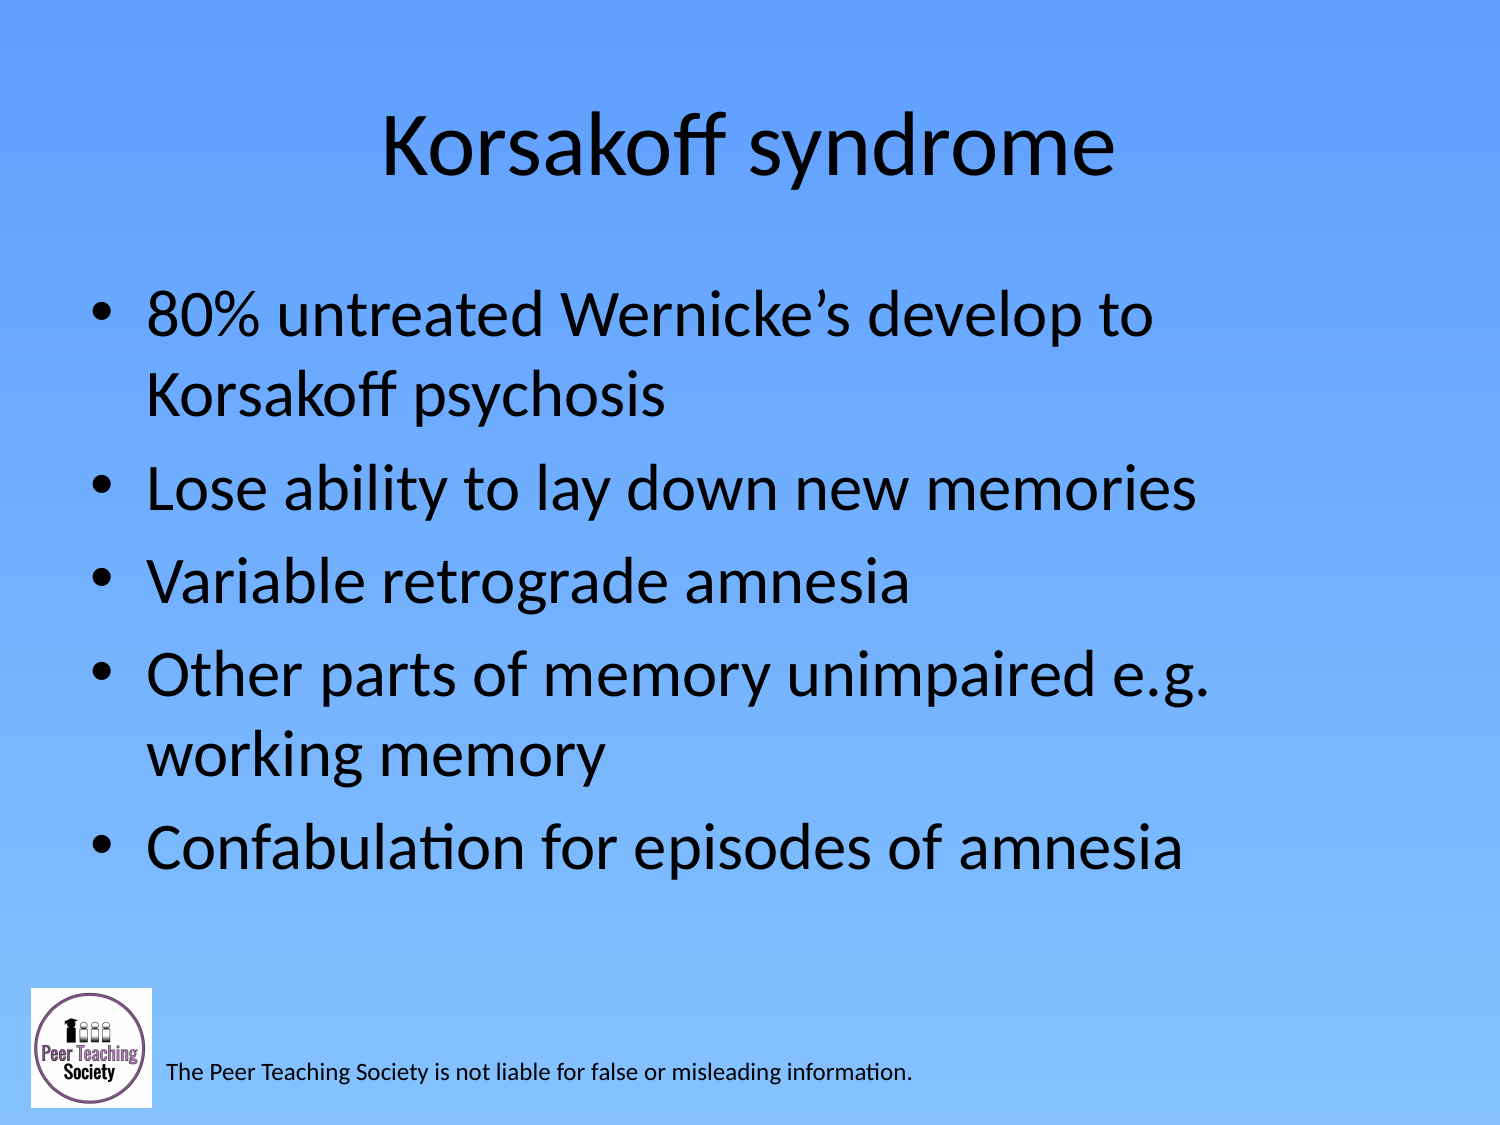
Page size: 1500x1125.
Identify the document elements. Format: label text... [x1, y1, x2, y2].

list 80% untreated Wernicke’s develop to Korsakoff psychosis Lose ability to lay down new memories Variable retrograde amnesia Other parts of memory unimpaired e.g. working memory Confabulation for episodes of amnesia [75, 262, 1425, 1005]
title Korsakoff syndrome [75, 45, 1425, 233]
text_box The Peer Teaching Society is not liable for false or misleading information. [155, 1048, 983, 1094]
picture [30, 988, 152, 1109]
